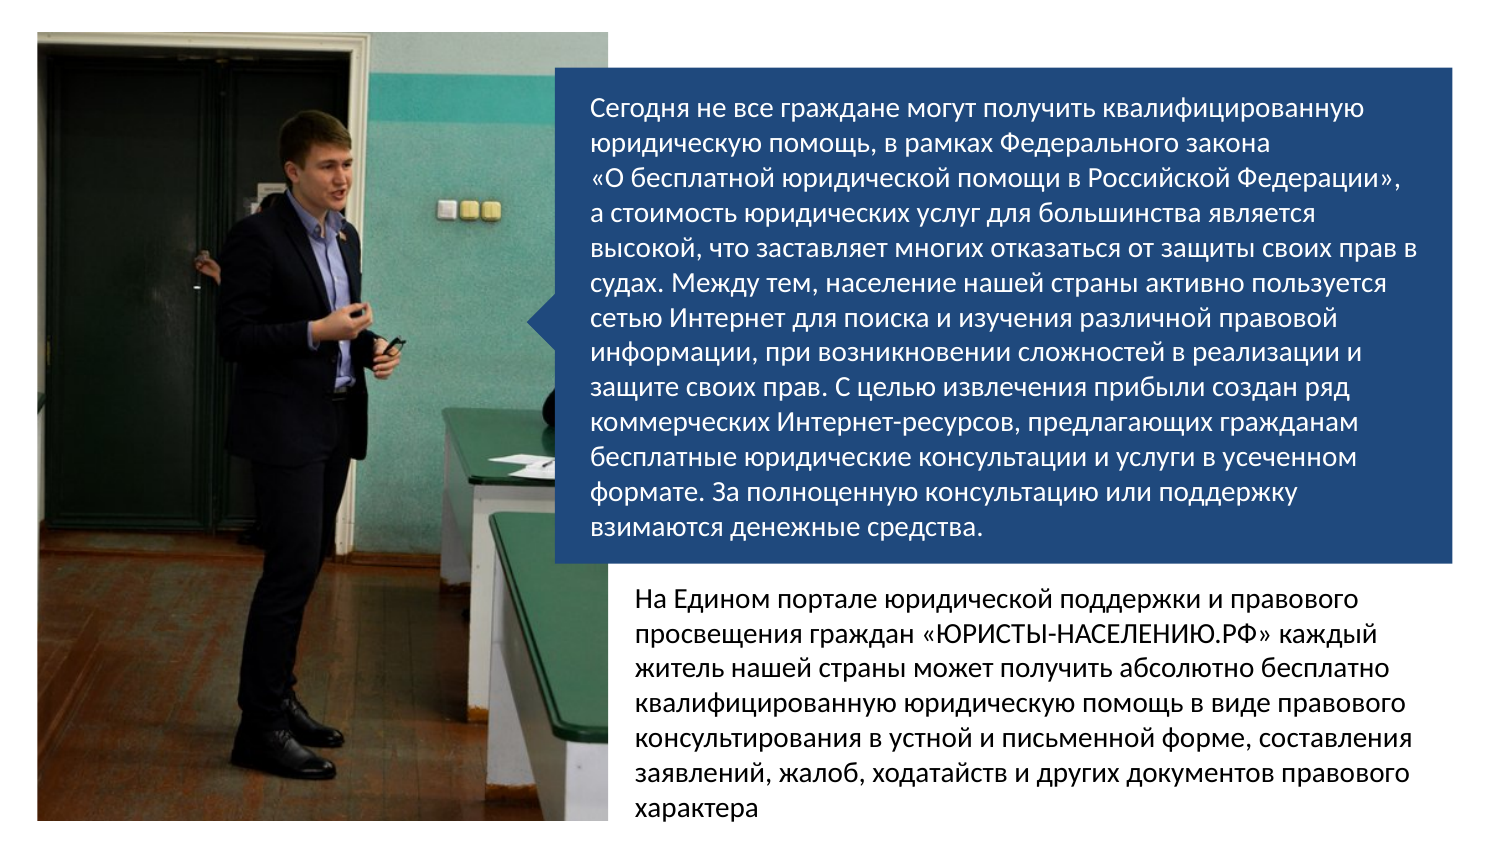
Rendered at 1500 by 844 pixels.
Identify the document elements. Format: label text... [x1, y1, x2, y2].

picture [37, 31, 609, 821]
text_box Сегодня не все граждане могут получить квалифицированную юридическую помощь, в рамках Федерального закона «О бесплатной юридической помощи в Российской Федерации», а стоимость юридических услуг для большинства является высокой, что заставляет многих отказаться от защиты своих прав в судах. Между тем, население нашей страны активно пользуется сетью Интернет для поиска и изучения различной правовой информации, при возникновении сложностей в реализации и защите своих прав. С целью извлечения прибыли создан ряд коммерческих Интернет-ресурсов, предлагающих гражданам бесплатные юридические консультации и услуги в усеченном формате. За полноценную консультацию или поддержку взимаются денежные средства. [613, 80, 1451, 550]
text_box На Едином портале юридической поддержки и правового просвещения граждан «ЮРИСТЫ-НАСЕЛЕНИЮ.РФ» каждый житель нашей страны может получить абсолютно бесплатно квалифицированную юридическую помощь в виде правового консультирования в устной и письменной форме, составления заявлений, жалоб, ходатайств и других документов правового характера [620, 571, 1453, 831]
text_box [613, 65, 1454, 566]
